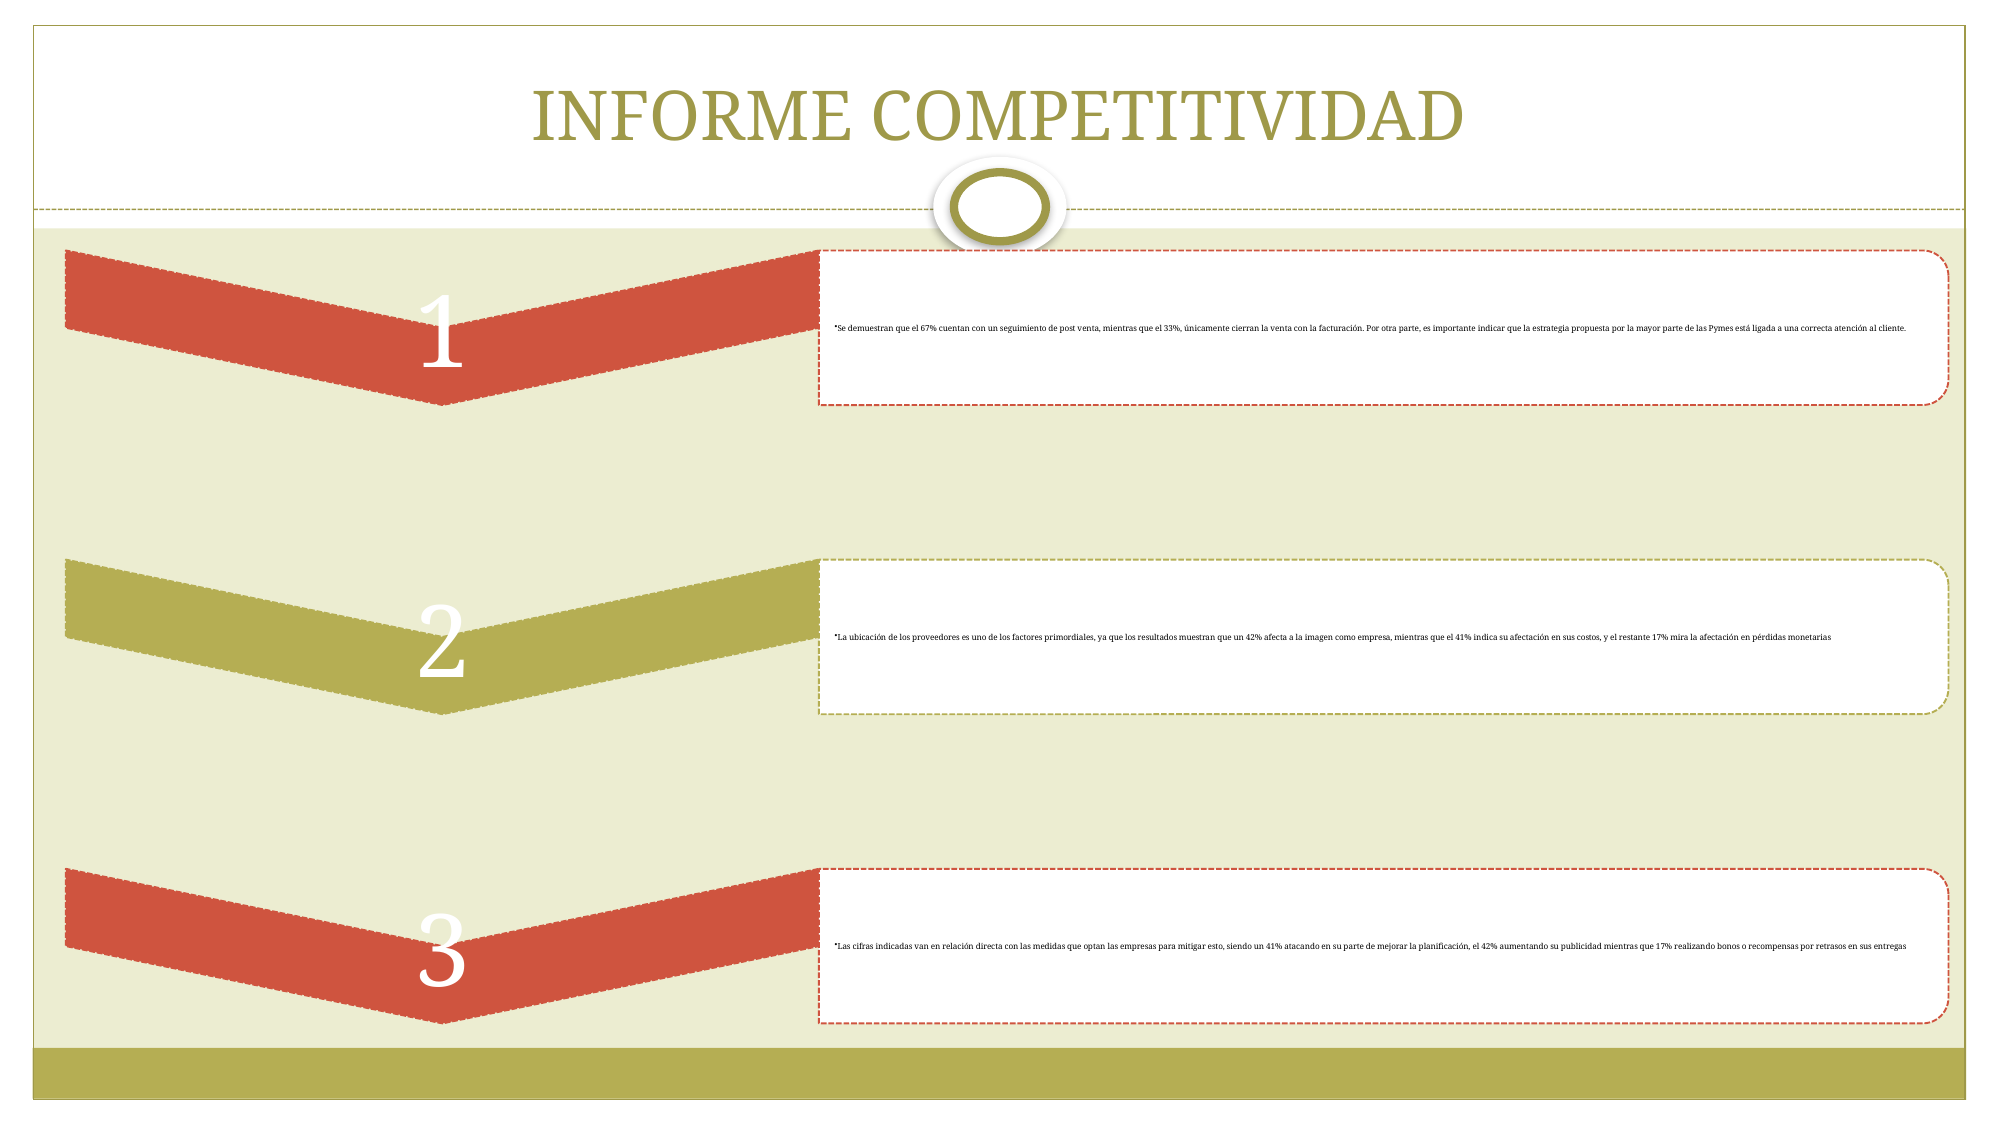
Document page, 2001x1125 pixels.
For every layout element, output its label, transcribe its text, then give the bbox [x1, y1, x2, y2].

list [65, 250, 1949, 1024]
title INFORME COMPETITIVIDAD [66, 37, 1933, 162]
